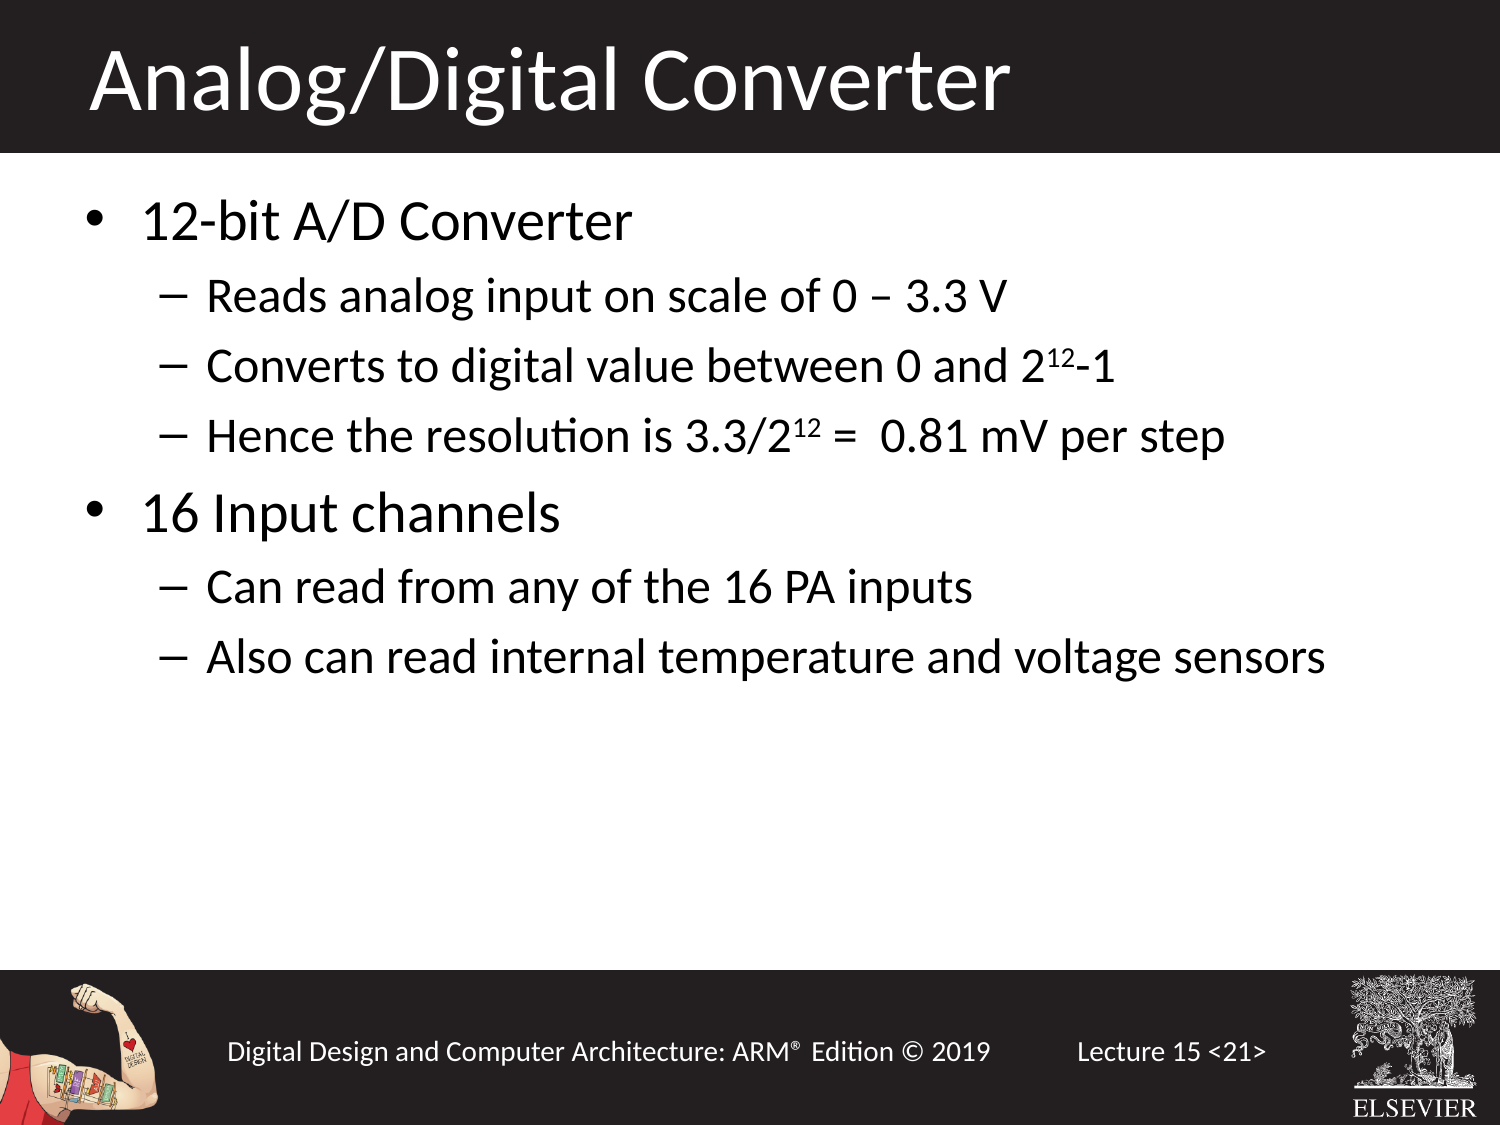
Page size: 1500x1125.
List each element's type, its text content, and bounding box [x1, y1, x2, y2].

text_box Analog/Digital Converter [75, 11, 1375, 136]
picture [1350, 974, 1477, 1117]
text_box 12-bit A/D Converter Reads analog input on scale of 0 – 3.3 V Converts to digital value between 0 and 212-1 Hence the resolution is 3.3/212 = 0.81 mV per step 16 Input channels Can read from any of the 16 PA inputs Also can read internal temperature and voltage sensors [69, 174, 1470, 918]
picture [0, 979, 163, 1125]
